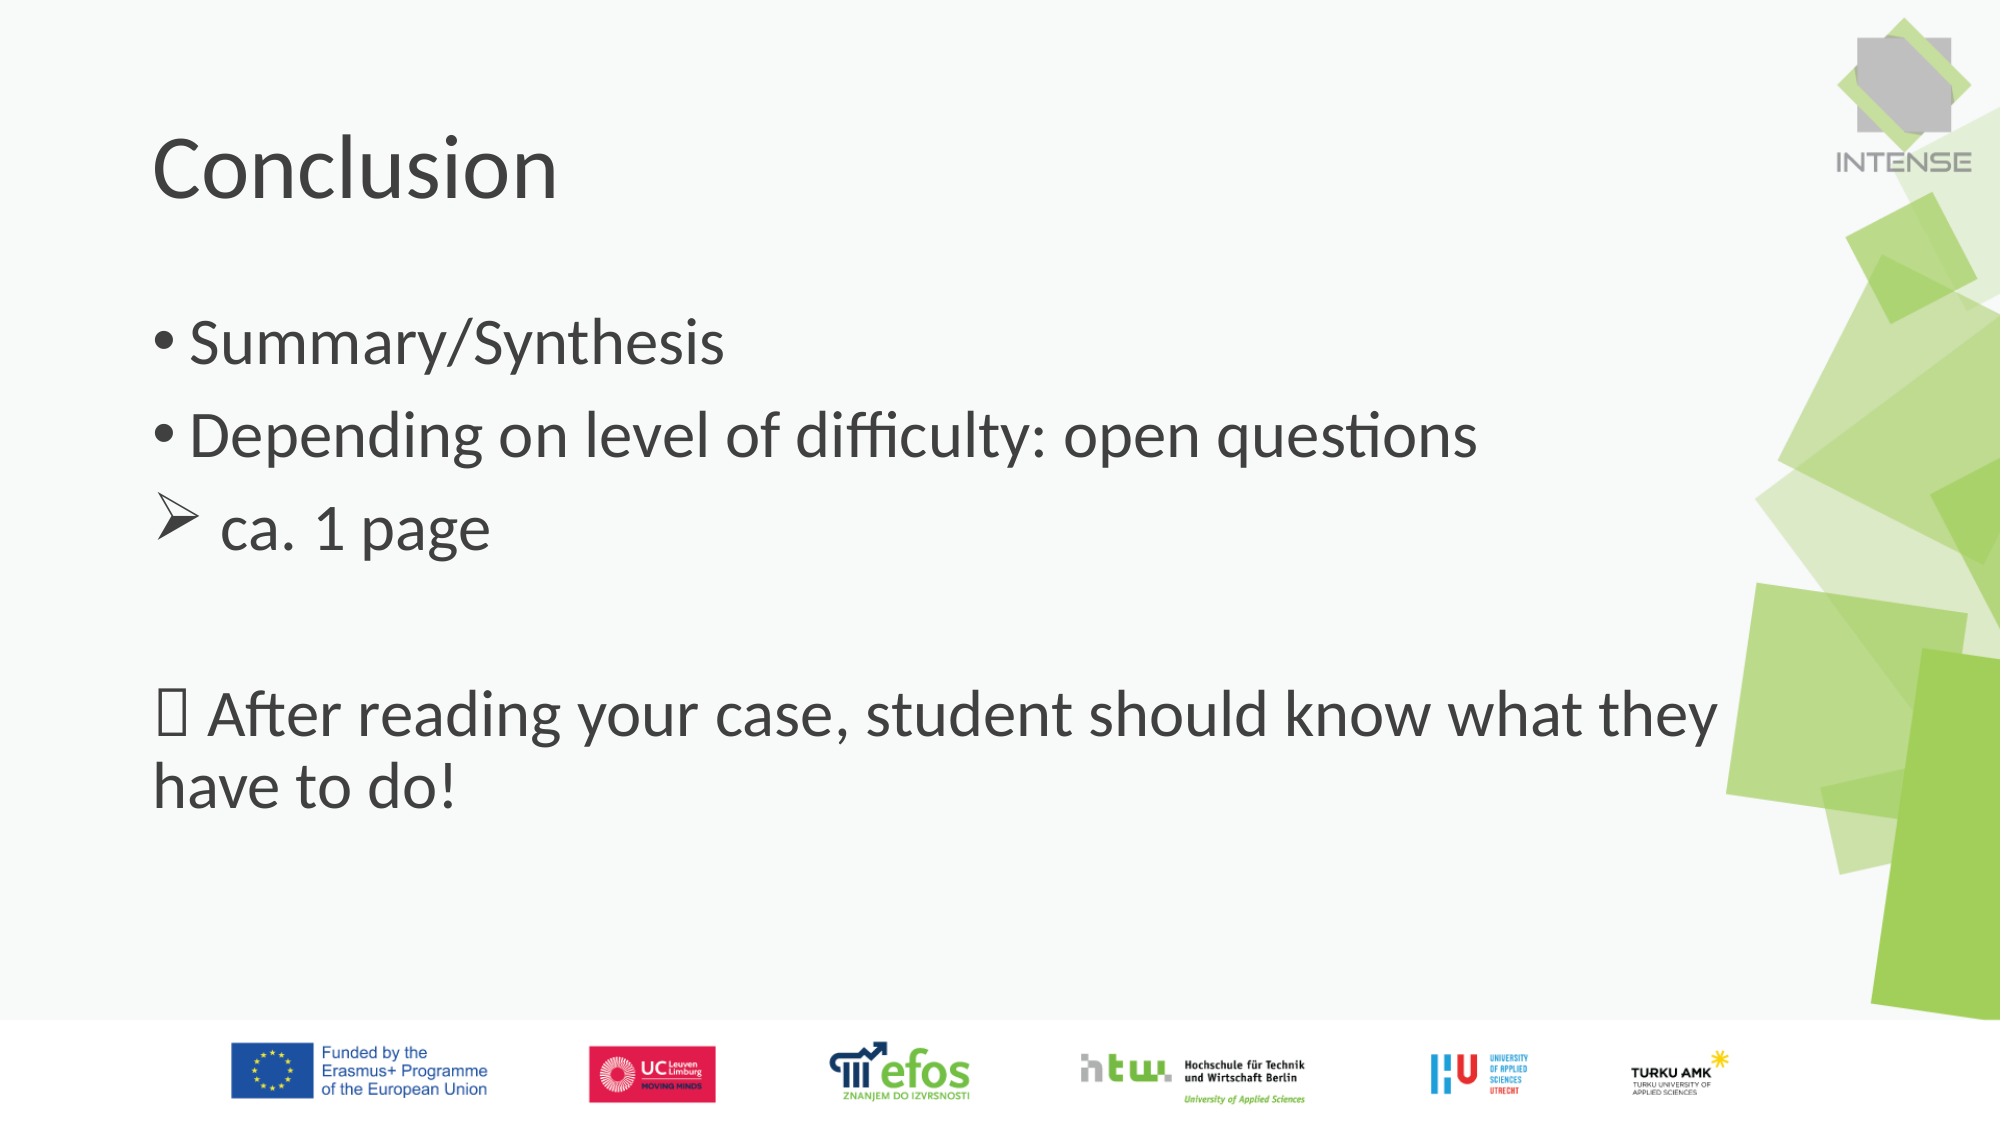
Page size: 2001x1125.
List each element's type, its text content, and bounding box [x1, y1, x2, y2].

list Summary/Synthesis Depending on level of difficulty: open questions ca. 1 page  After reading your case, student should know what they have to do! [137, 299, 1743, 1014]
picture [0, 0, 2000, 1125]
title Conclusion [137, 59, 1863, 278]
